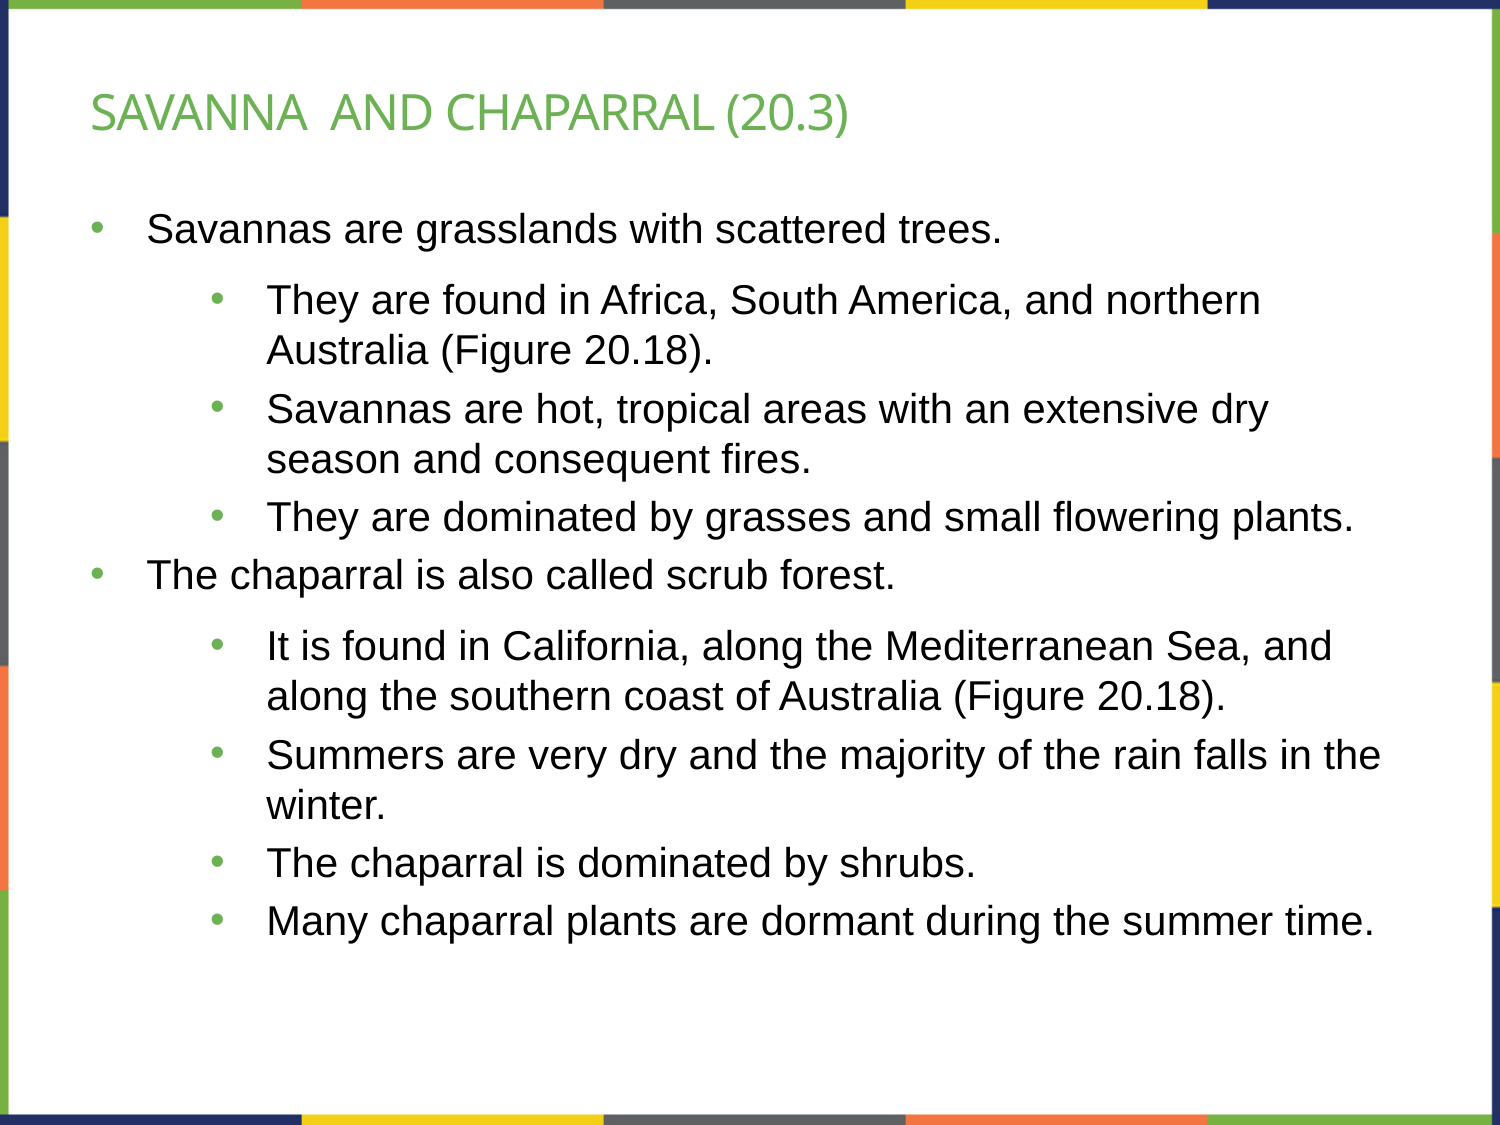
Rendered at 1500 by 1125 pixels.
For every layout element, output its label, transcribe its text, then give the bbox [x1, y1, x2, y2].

title Savanna and chaparral (20.3) [75, 39, 1398, 148]
picture [0, 0, 1500, 1125]
list Savannas are grasslands with scattered trees. They are found in Africa, South America, and northern Australia (Figure 20.18). Savannas are hot, tropical areas with an extensive dry season and consequent fires. They are dominated by grasses and small flowering plants. The chaparral is also called scrub forest. It is found in California, along the Mediterranean Sea, and along the southern coast of Australia (Figure 20.18). Summers are very dry and the majority of the rain falls in the winter. The chaparral is dominated by shrubs. Many chaparral plants are dormant during the summer time. [75, 194, 1398, 986]
